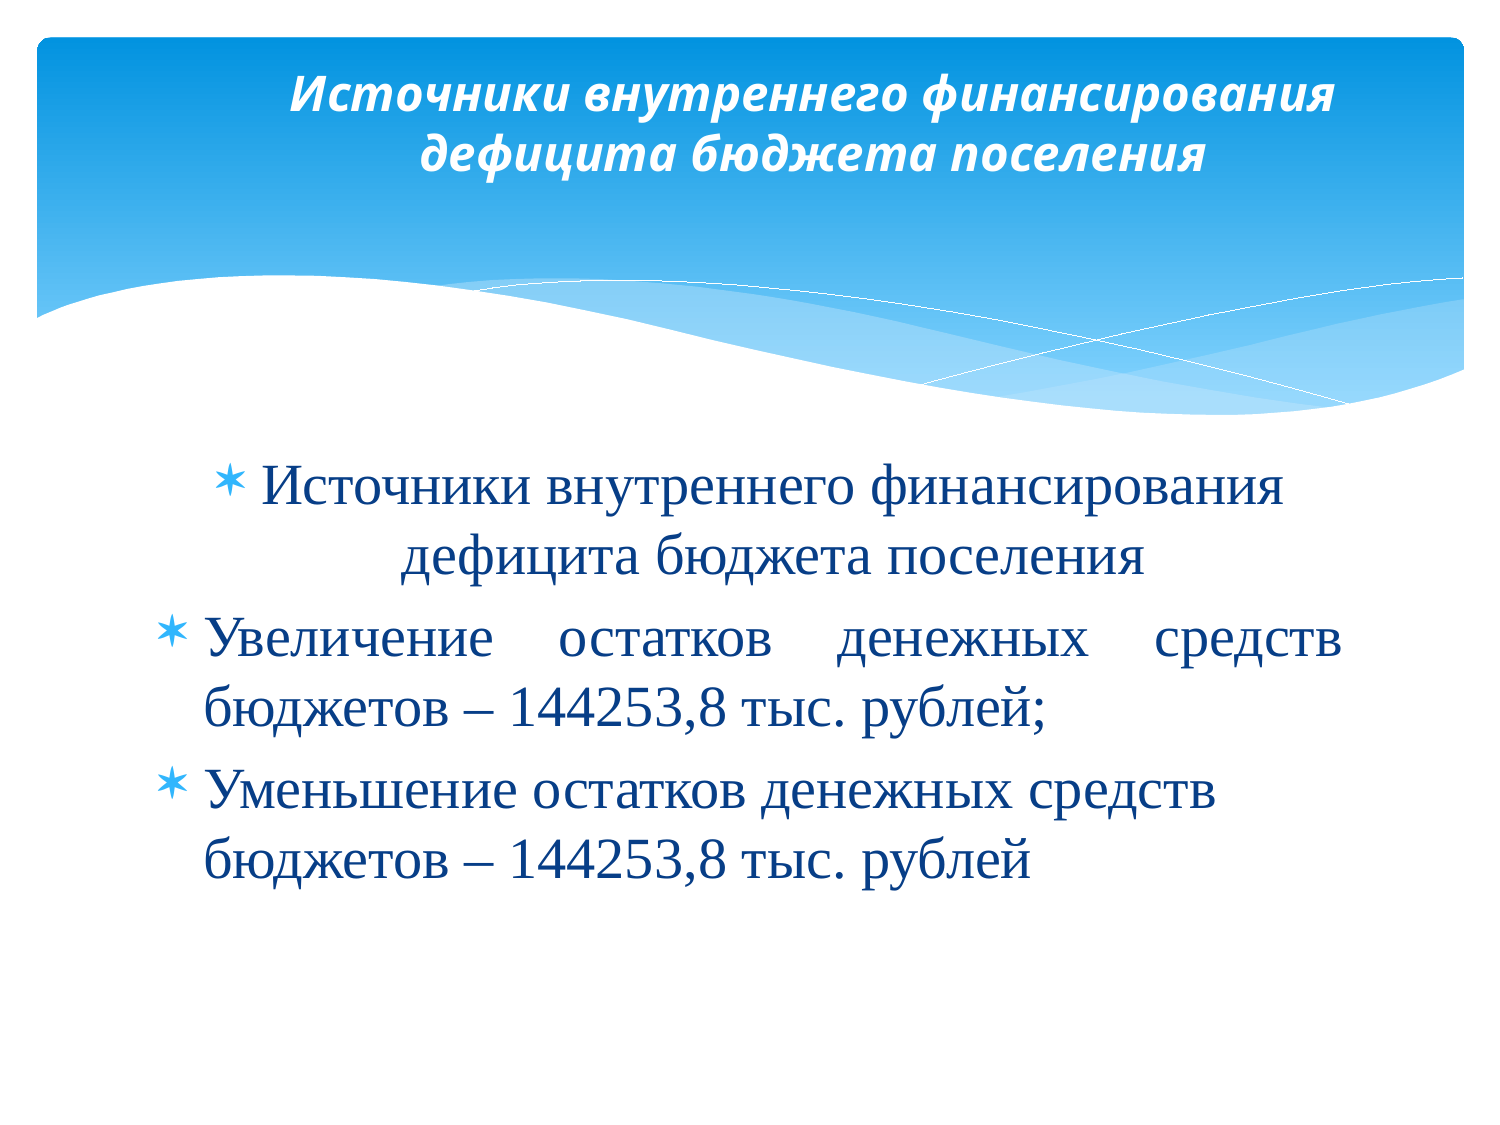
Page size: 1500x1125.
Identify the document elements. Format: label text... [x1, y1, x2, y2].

list Источники внутреннего финансирования дефицита бюджета поселения Увеличение остатков денежных средств бюджетов – 144253,8 тыс. рублей; Уменьшение остатков денежных средств бюджетов – 144253,8 тыс. рублей [143, 438, 1359, 1005]
title Источники внутреннего финансирования дефицита бюджета поселения [269, 46, 1357, 197]
